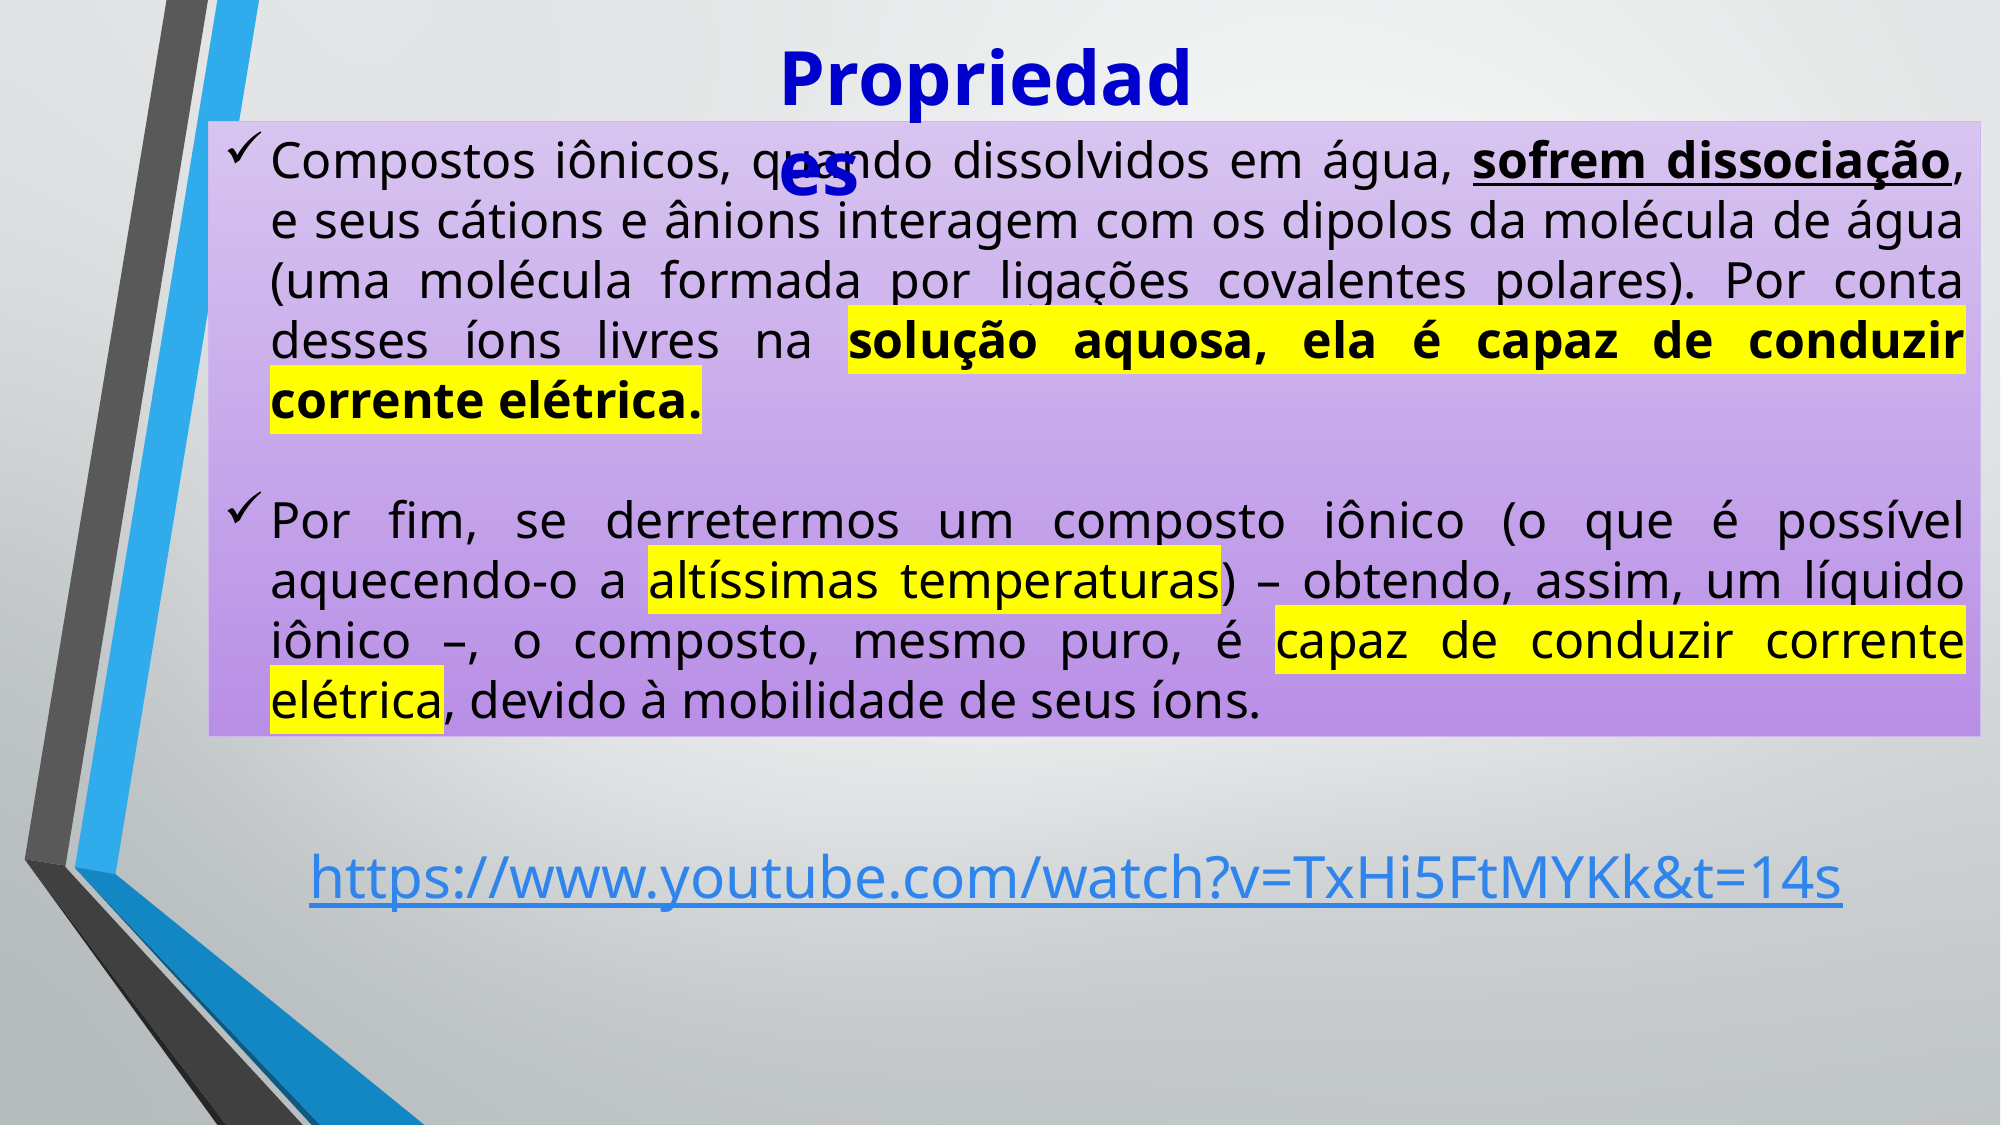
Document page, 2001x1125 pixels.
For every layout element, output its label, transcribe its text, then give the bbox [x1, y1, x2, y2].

text_box Compostos iônicos, quando dissolvidos em água, sofrem dissociação, e seus cátions e ânions interagem com os dipolos da molécula de água (uma molécula formada por ligações covalentes polares). Por conta desses íons livres na solução aquosa, ela é capaz de conduzir corrente elétrica. Por fim, se derretermos um composto iônico (o que é possível aquecendo-o a altíssimas temperaturas) – obtendo, assim, um líquido iônico –, o composto, mesmo puro, é capaz de conduzir corrente elétrica, devido à mobilidade de seus íons. [208, 121, 1981, 737]
title https://www.youtube.com/watch?v=TxHi5FtMYKk&t=14s [254, 737, 1898, 1024]
text_box Propriedades [764, 23, 1236, 308]
